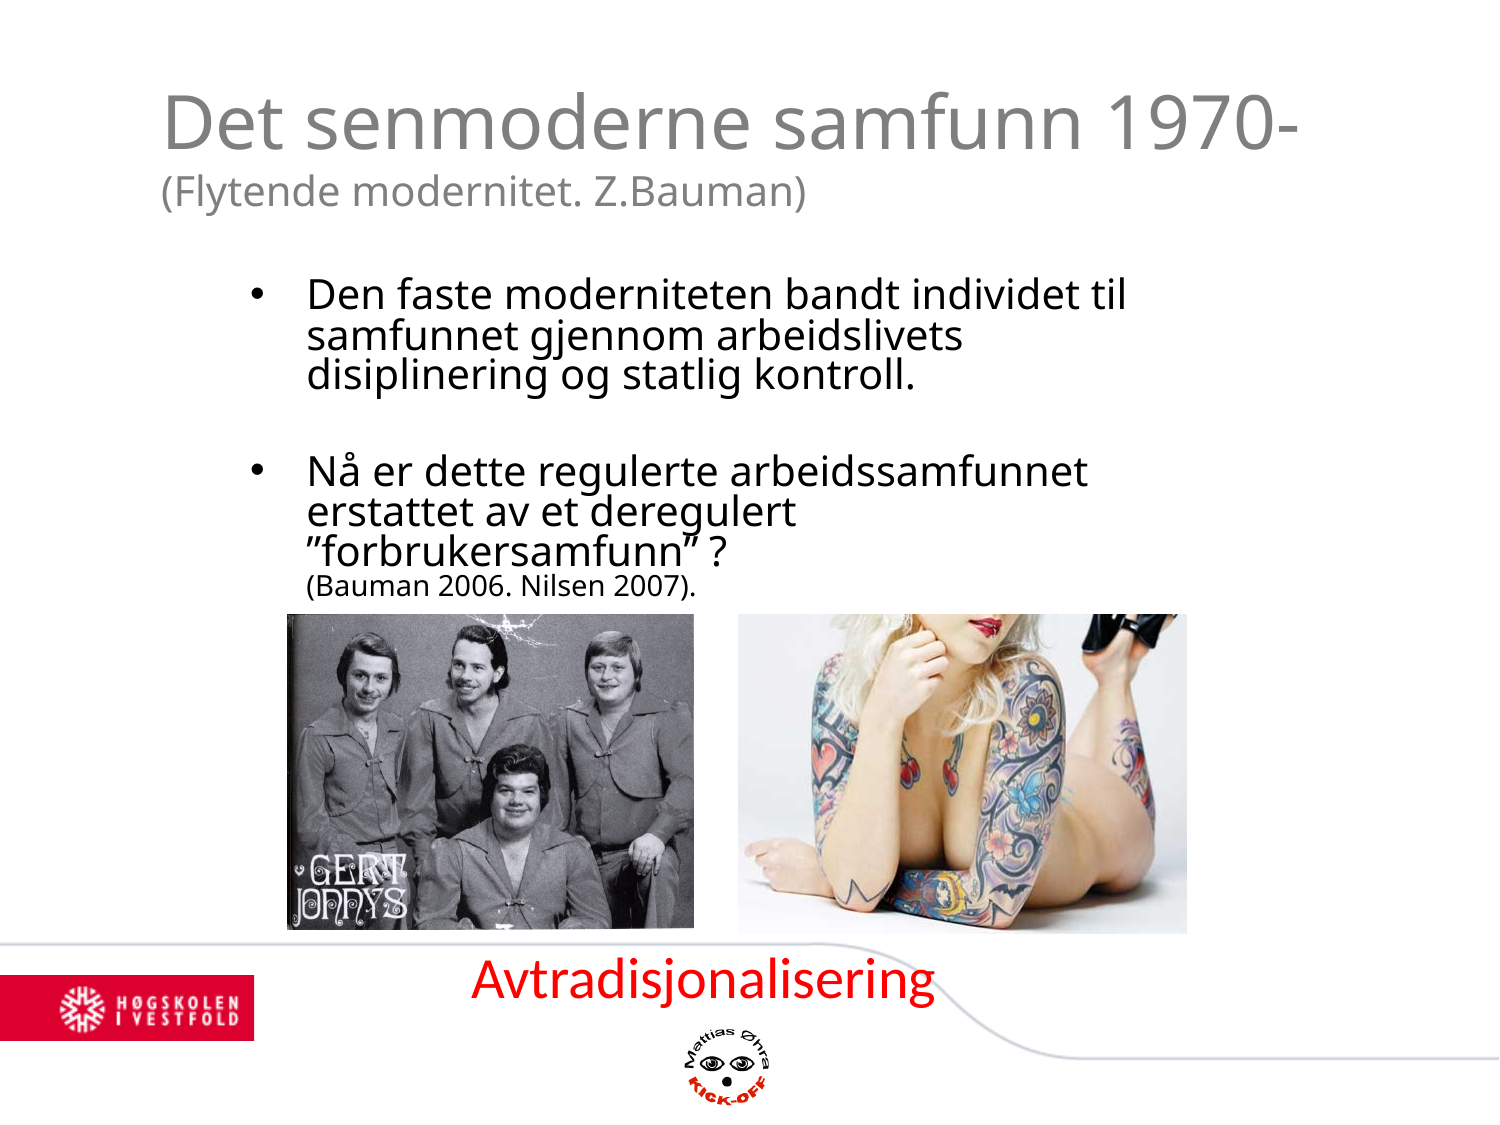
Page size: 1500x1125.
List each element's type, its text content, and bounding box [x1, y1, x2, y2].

list Den faste moderniteten bandt individet til samfunnet gjennom arbeidslivets disiplinering og statlig kontroll. Nå er dette regulerte arbeidssamfunnet erstattet av et deregulert ”forbrukersamfunn” ? (Bauman 2006. Nilsen 2007). [235, 270, 1169, 1020]
picture [737, 614, 1188, 935]
text_box Avtradisjonalisering [456, 933, 979, 1018]
picture [286, 614, 694, 931]
picture [679, 1019, 774, 1113]
title Det senmoderne samfunn 1970- (Flytende modernitet. Z.Bauman) [146, 50, 1410, 239]
